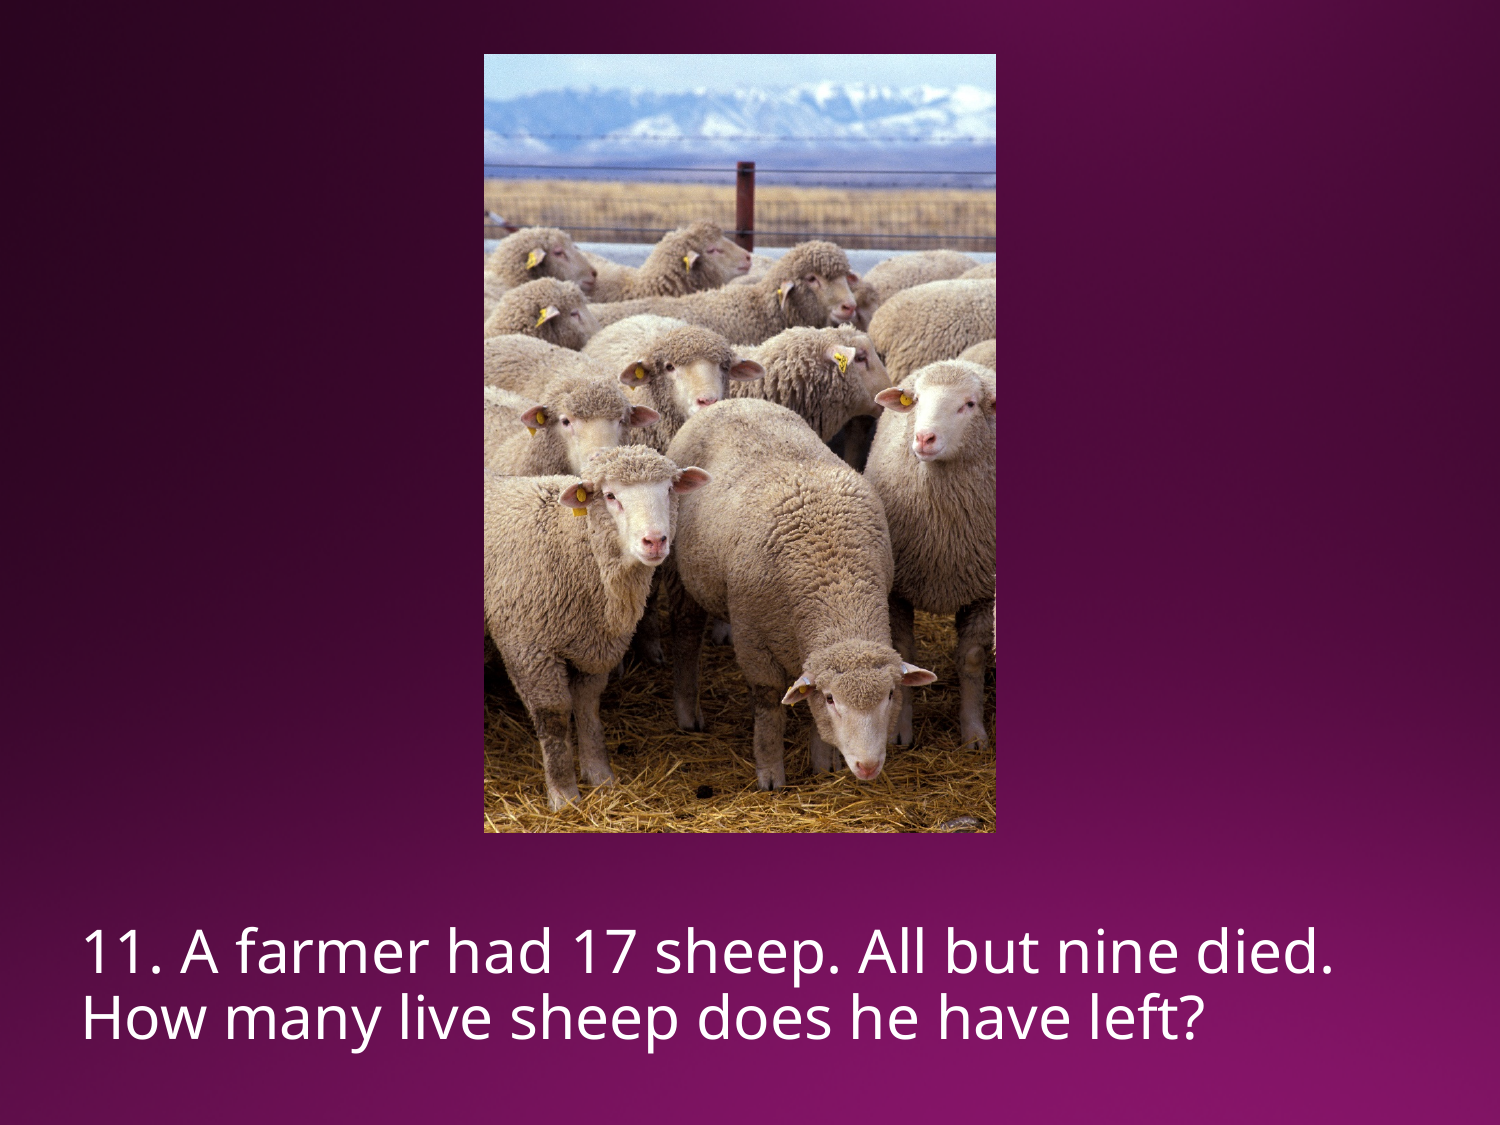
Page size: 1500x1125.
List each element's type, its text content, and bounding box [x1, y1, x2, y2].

title 11. A farmer had 17 sheep. All but nine died. How many live sheep does he have left? [64, 893, 1415, 1081]
picture [0, 0, 1500, 1125]
